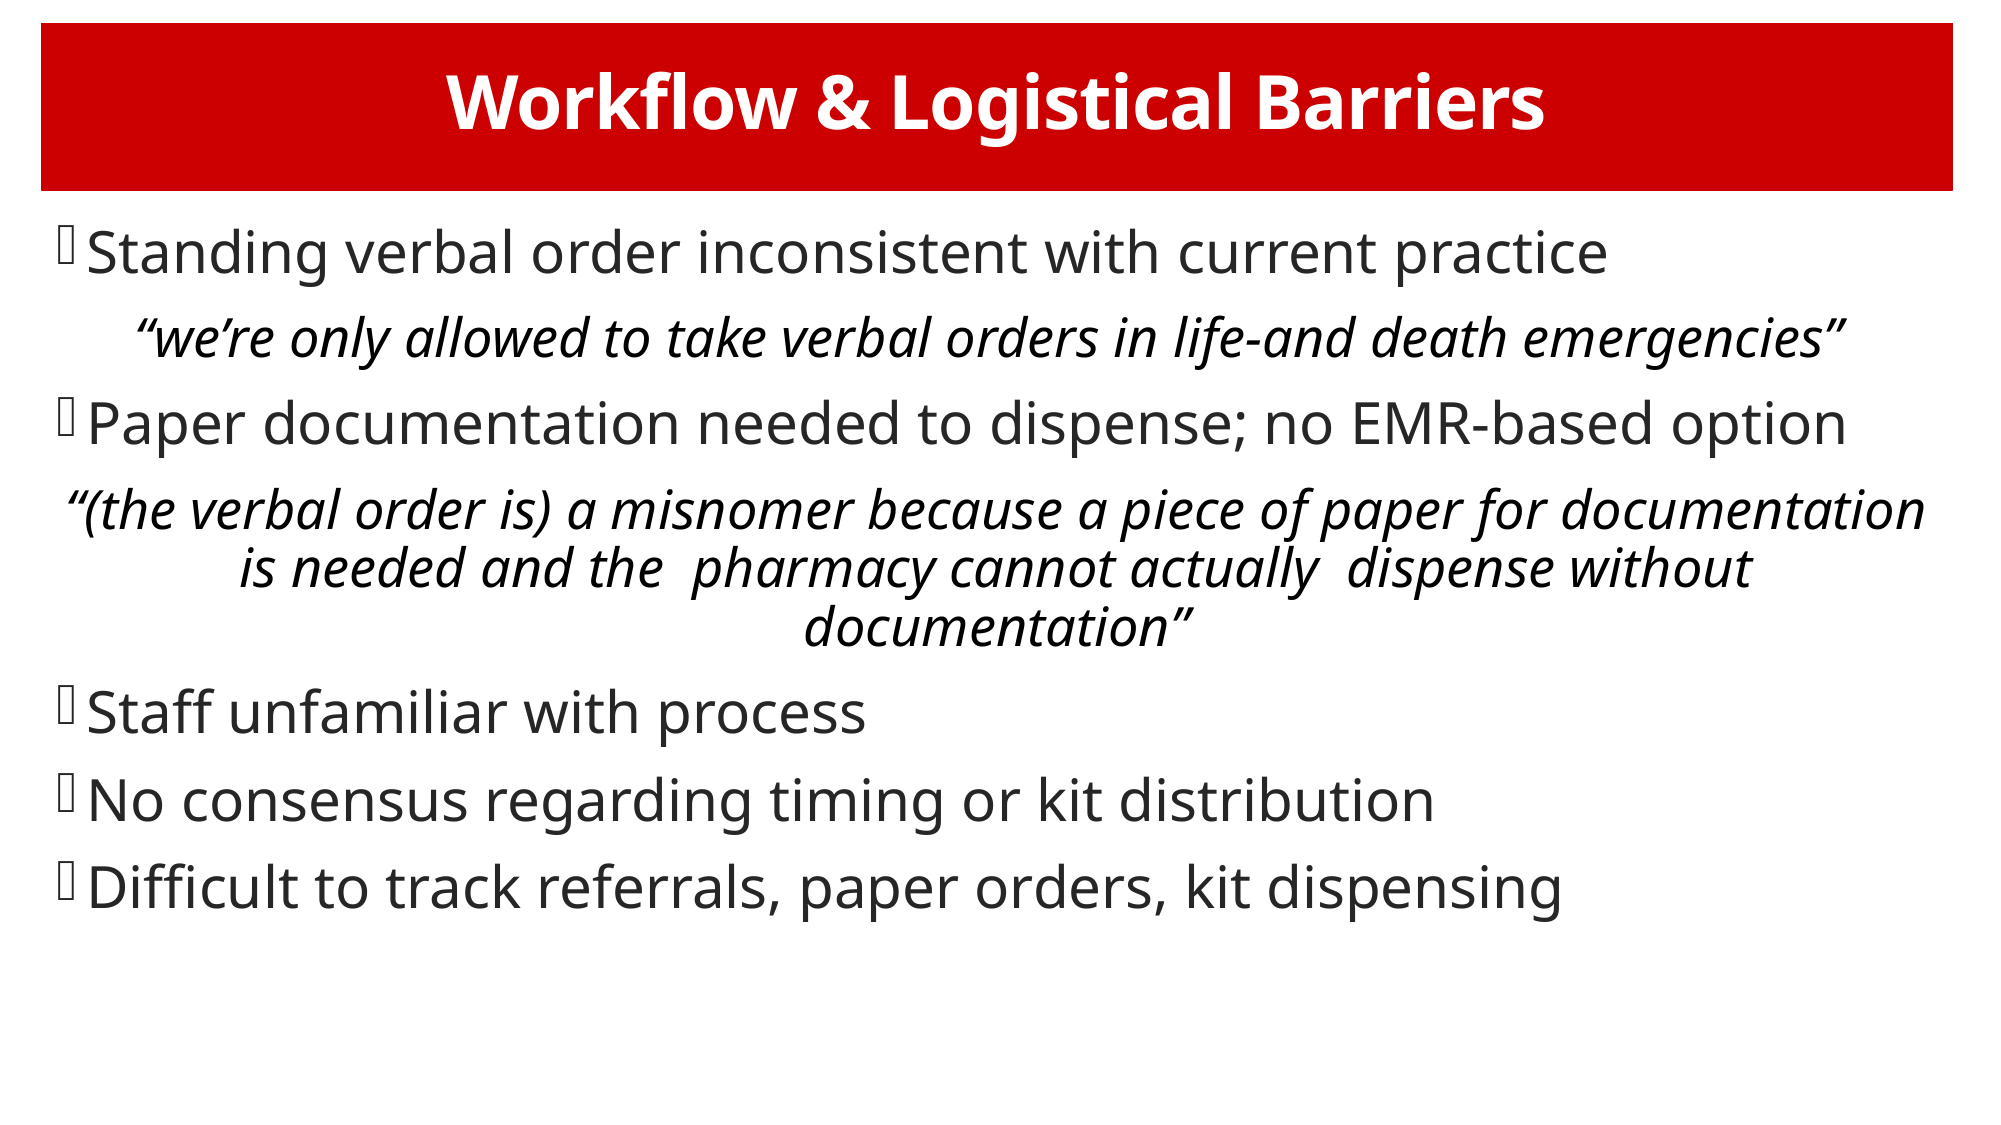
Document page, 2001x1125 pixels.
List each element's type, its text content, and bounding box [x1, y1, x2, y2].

list Standing verbal order inconsistent with current practice “we’re only allowed to take verbal orders in life-and death emergencies” Paper documentation needed to dispense; no EMR-based option “(the verbal order is) a misnomer because a piece of paper for documentation is needed and the pharmacy cannot actually dispense without documentation” Staff unfamiliar with process No consensus regarding timing or kit distribution Difficult to track referrals, paper orders, kit dispensing [41, 215, 1953, 1082]
title Workflow & Logistical Barriers [41, 23, 1953, 187]
